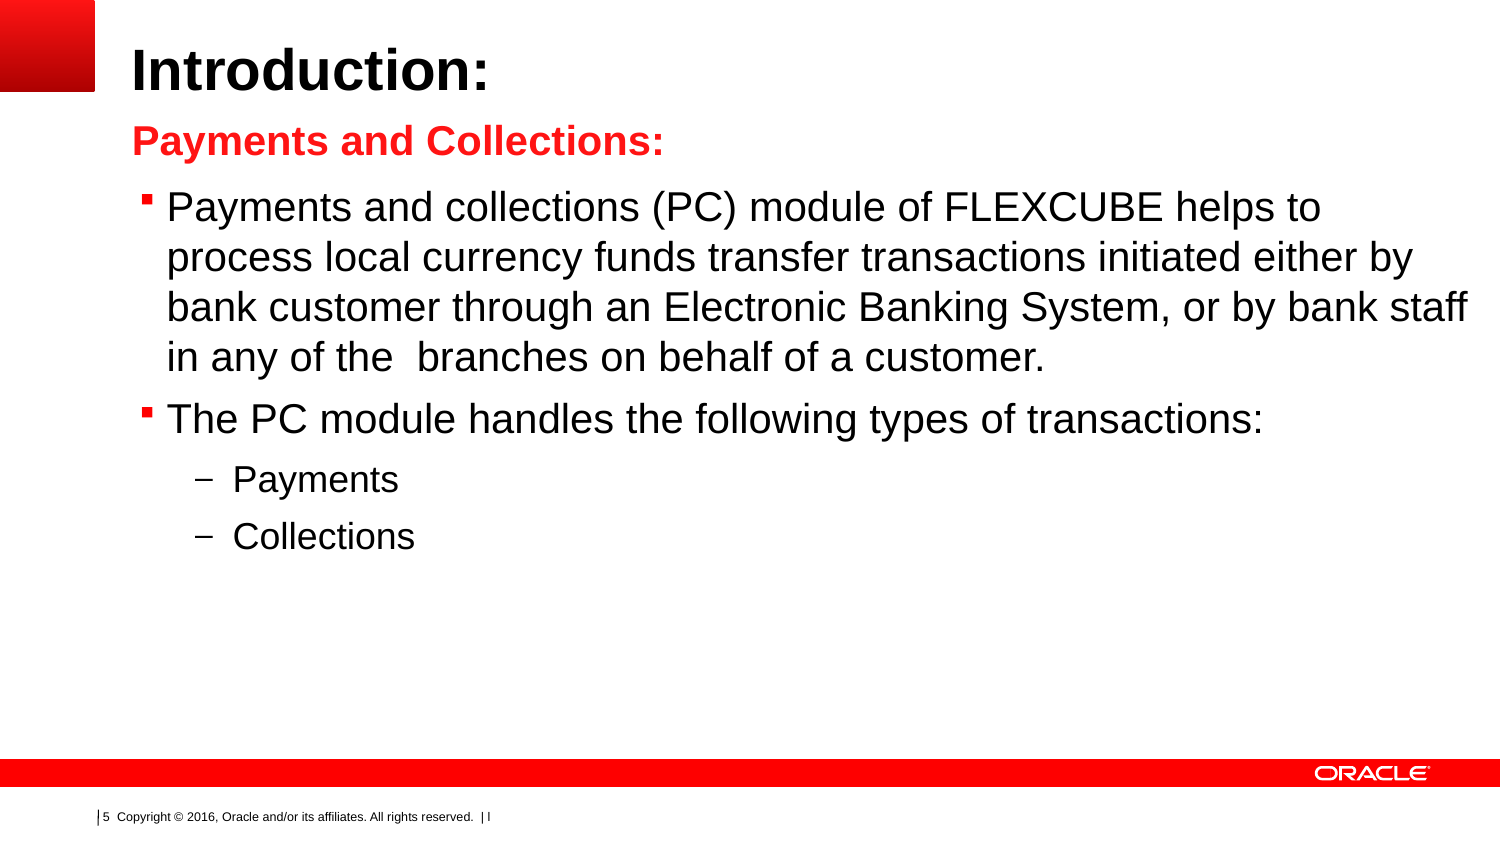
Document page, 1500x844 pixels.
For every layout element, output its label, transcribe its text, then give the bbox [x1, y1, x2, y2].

picture [0, 759, 1500, 787]
list Payments and collections (PC) module of FLEXCUBE helps to process local currency funds transfer transactions initiated either by bank customer through an Electronic Banking System, or by bank staff in any of the branches on behalf of a customer. The PC module handles the following types of transactions: Payments Collections [129, 179, 1480, 682]
title Introduction: [131, 40, 1482, 107]
list Payments and Collections: [131, 113, 1482, 164]
